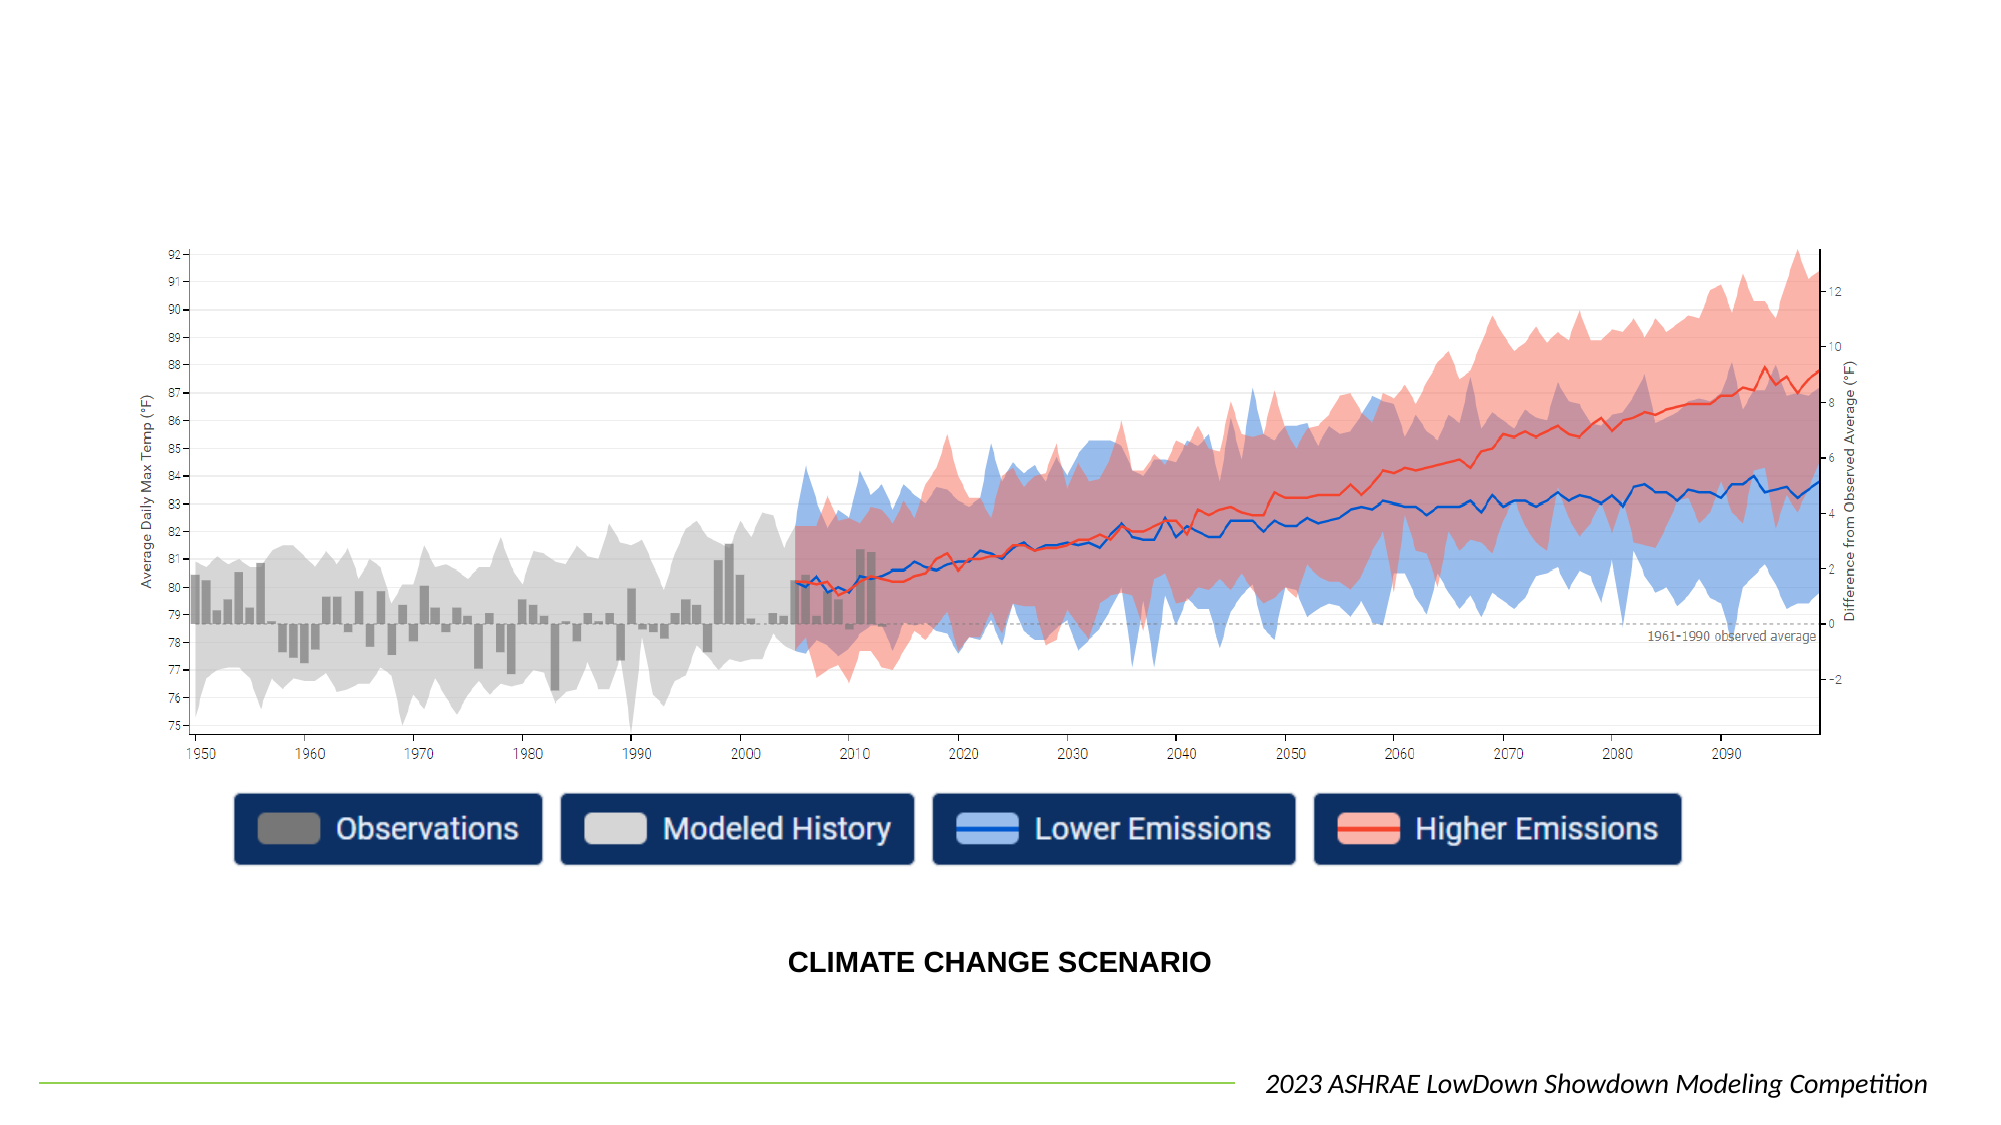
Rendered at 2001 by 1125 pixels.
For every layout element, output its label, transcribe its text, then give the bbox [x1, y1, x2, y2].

picture [218, 786, 1714, 884]
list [137, 240, 1863, 769]
title CLIMATE CHANGE SCENARIO [137, 853, 1863, 1073]
text_box 2023 ASHRAE LowDown Showdown Modeling Competition [1211, 1058, 1944, 1107]
